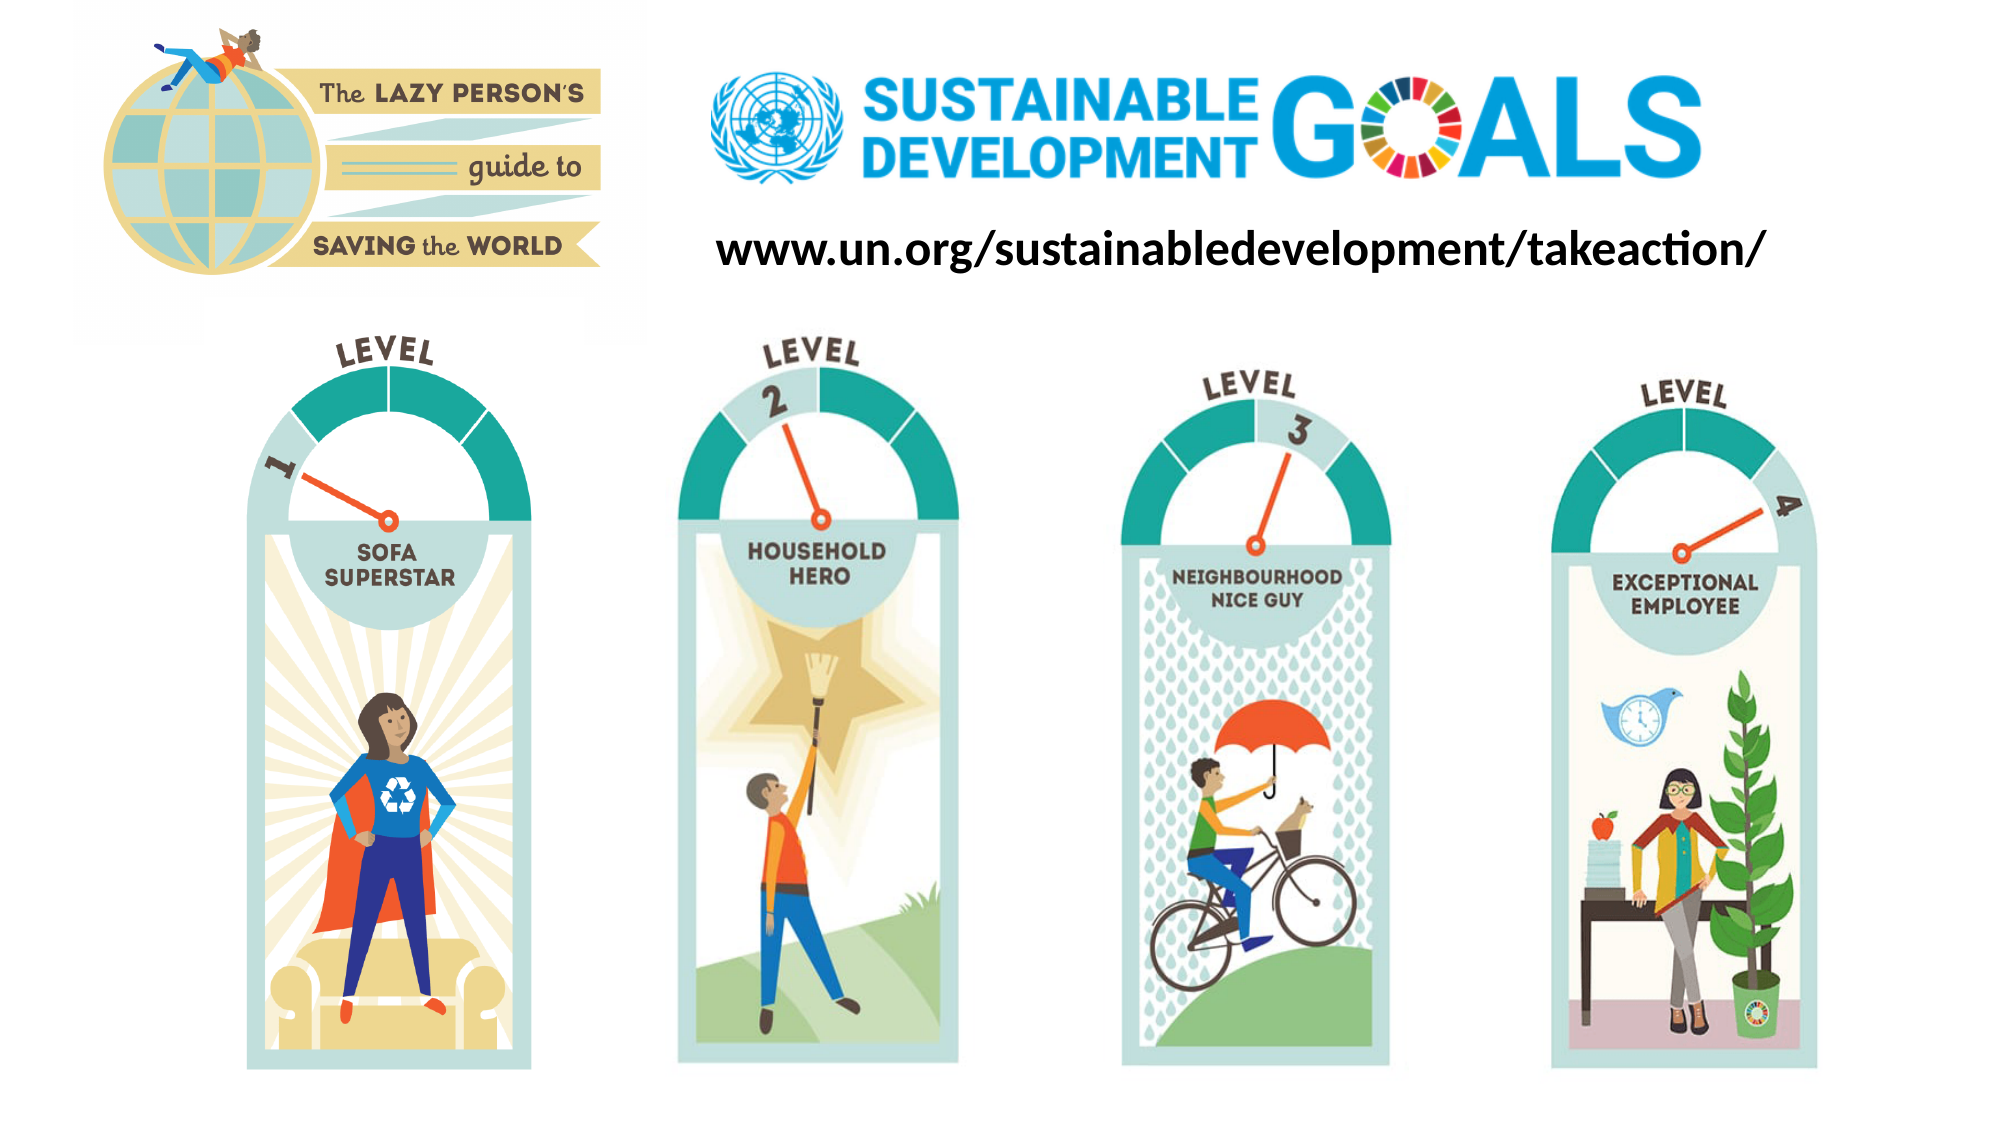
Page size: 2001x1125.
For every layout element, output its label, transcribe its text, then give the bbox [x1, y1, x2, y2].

picture [711, 59, 1708, 194]
picture [73, 0, 647, 345]
text_box www.un.org/sustainabledevelopment/takeaction/ [700, 208, 1956, 283]
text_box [204, 297, 1829, 1119]
